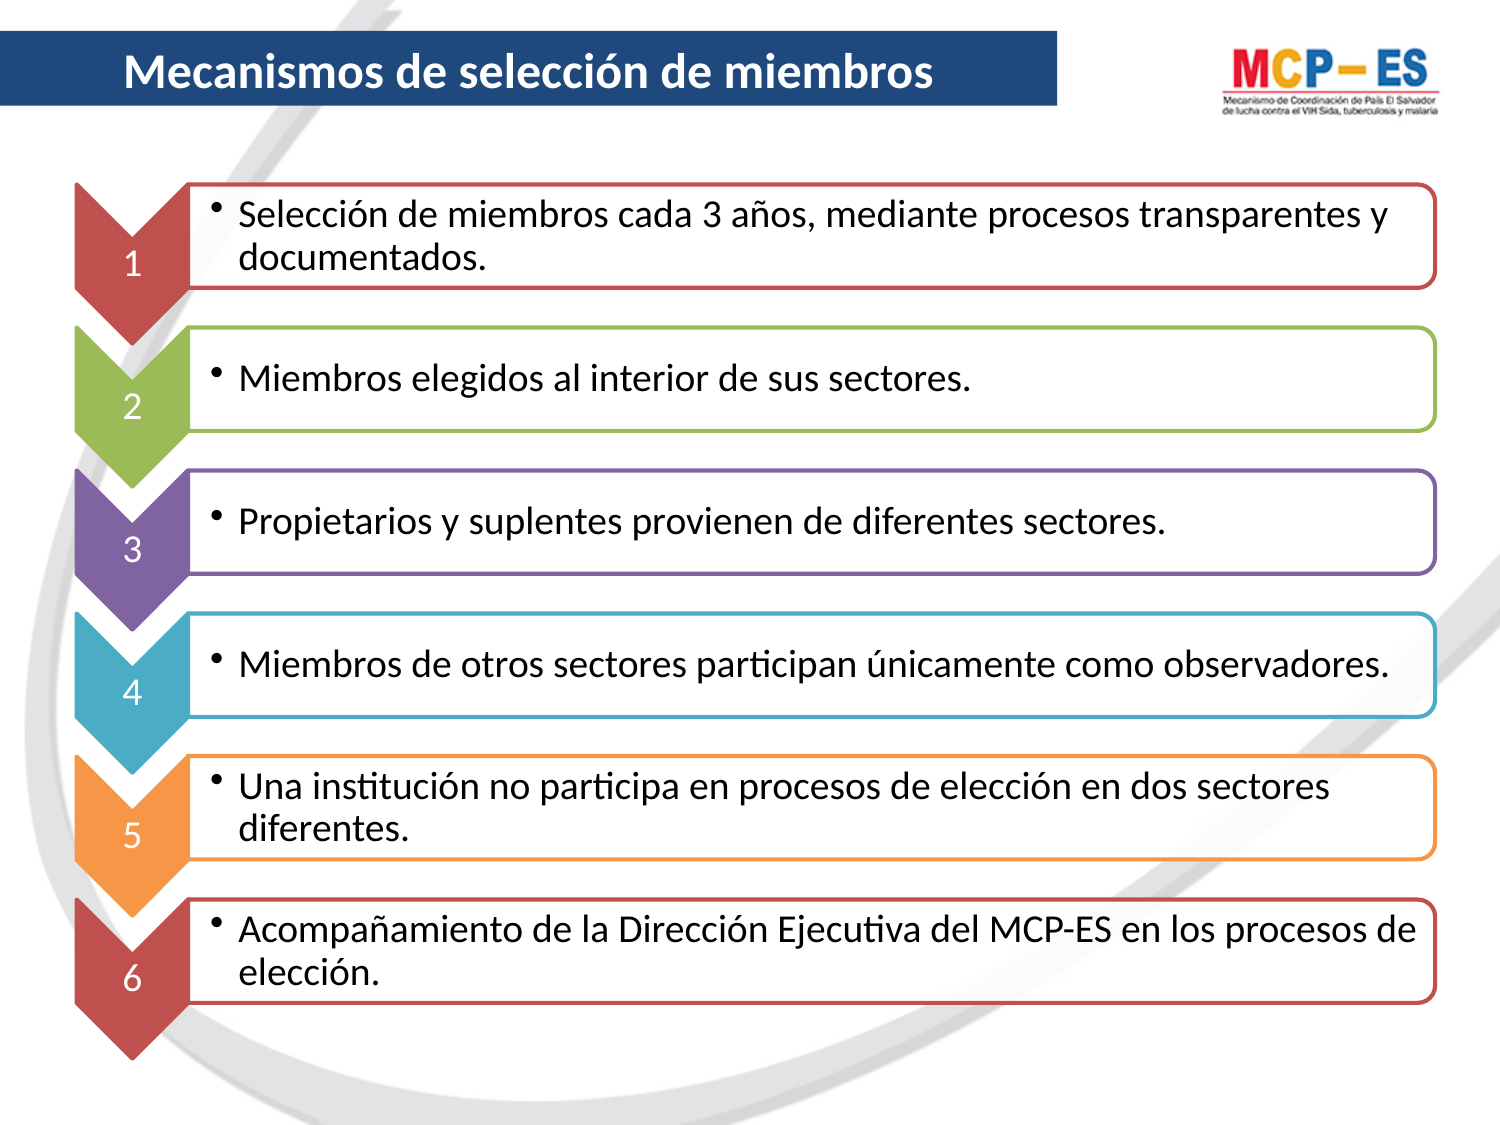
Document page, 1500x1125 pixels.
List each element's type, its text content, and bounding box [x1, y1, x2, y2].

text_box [76, 184, 1436, 1059]
text_box Mecanismos de selección de miembros [0, 30, 1058, 106]
picture [0, 0, 1500, 1125]
